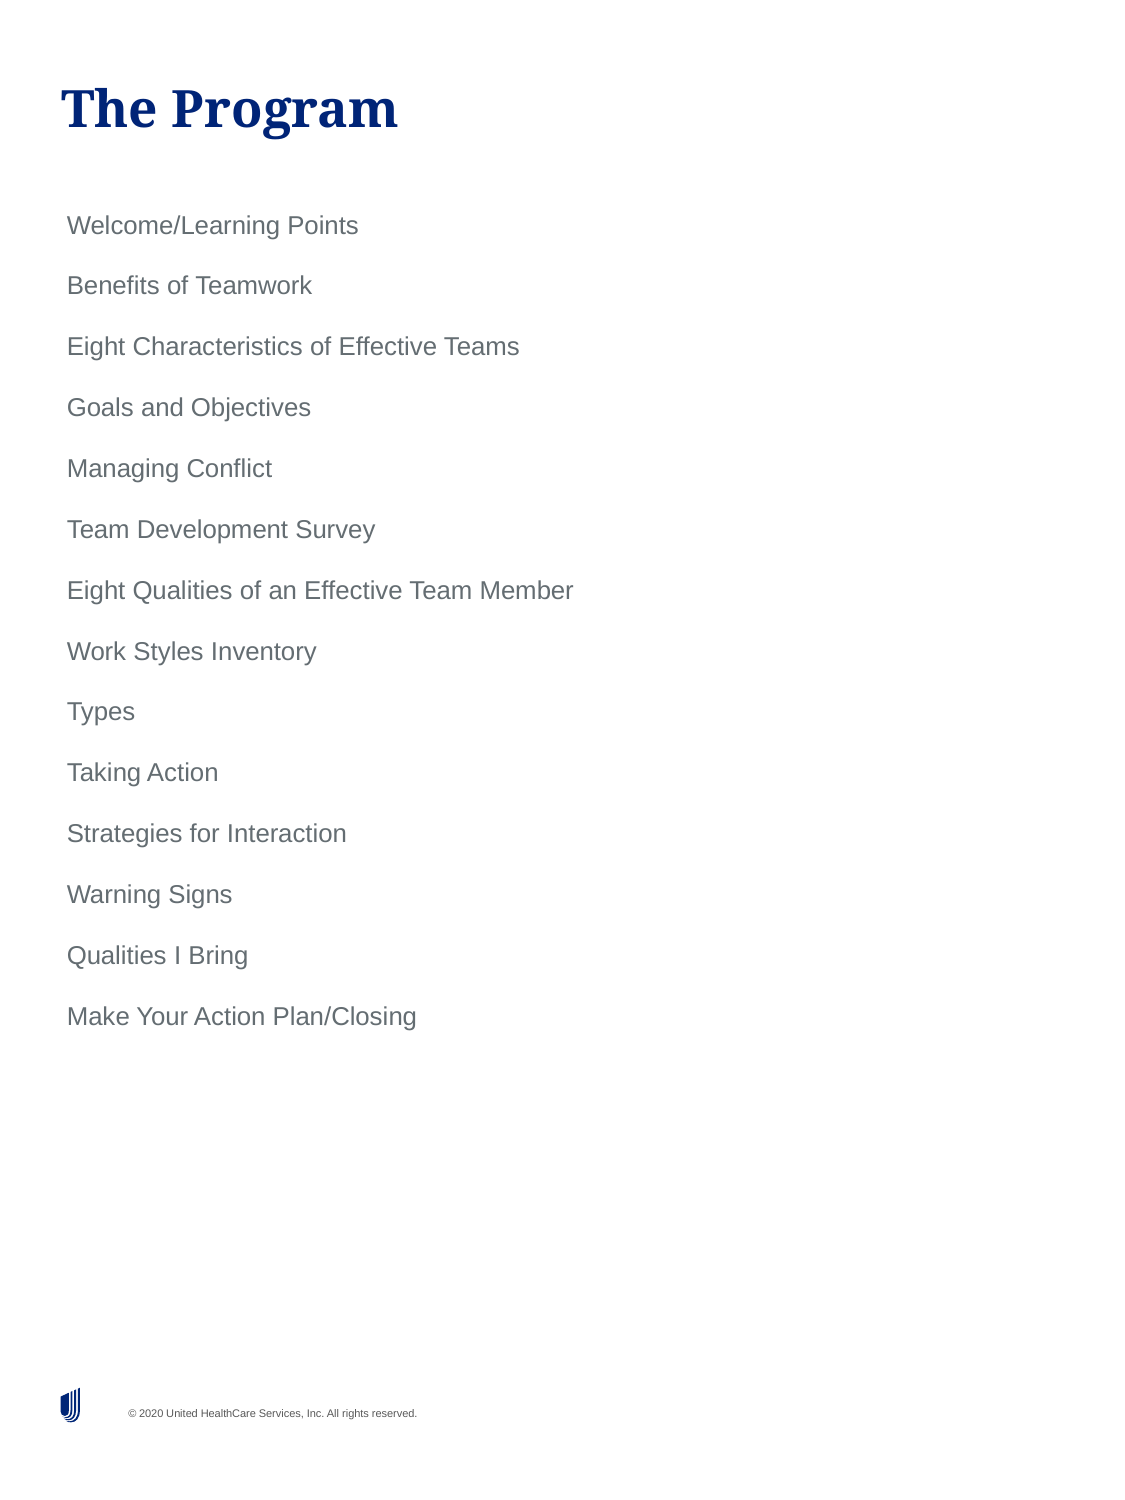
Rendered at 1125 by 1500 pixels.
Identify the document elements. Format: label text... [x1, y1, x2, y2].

title The Program [46, 68, 1065, 203]
list Welcome/Learning Points Benefits of Teamwork Eight Characteristics of Effective Teams Goals and Objectives Managing Conflict Team Development Survey Eight Qualities of an Effective Team Member Work Styles Inventory Types Taking Action Strategies for Interaction Warning Signs Qualities I Bring Make Your Action Plan/Closing [51, 204, 1071, 1195]
